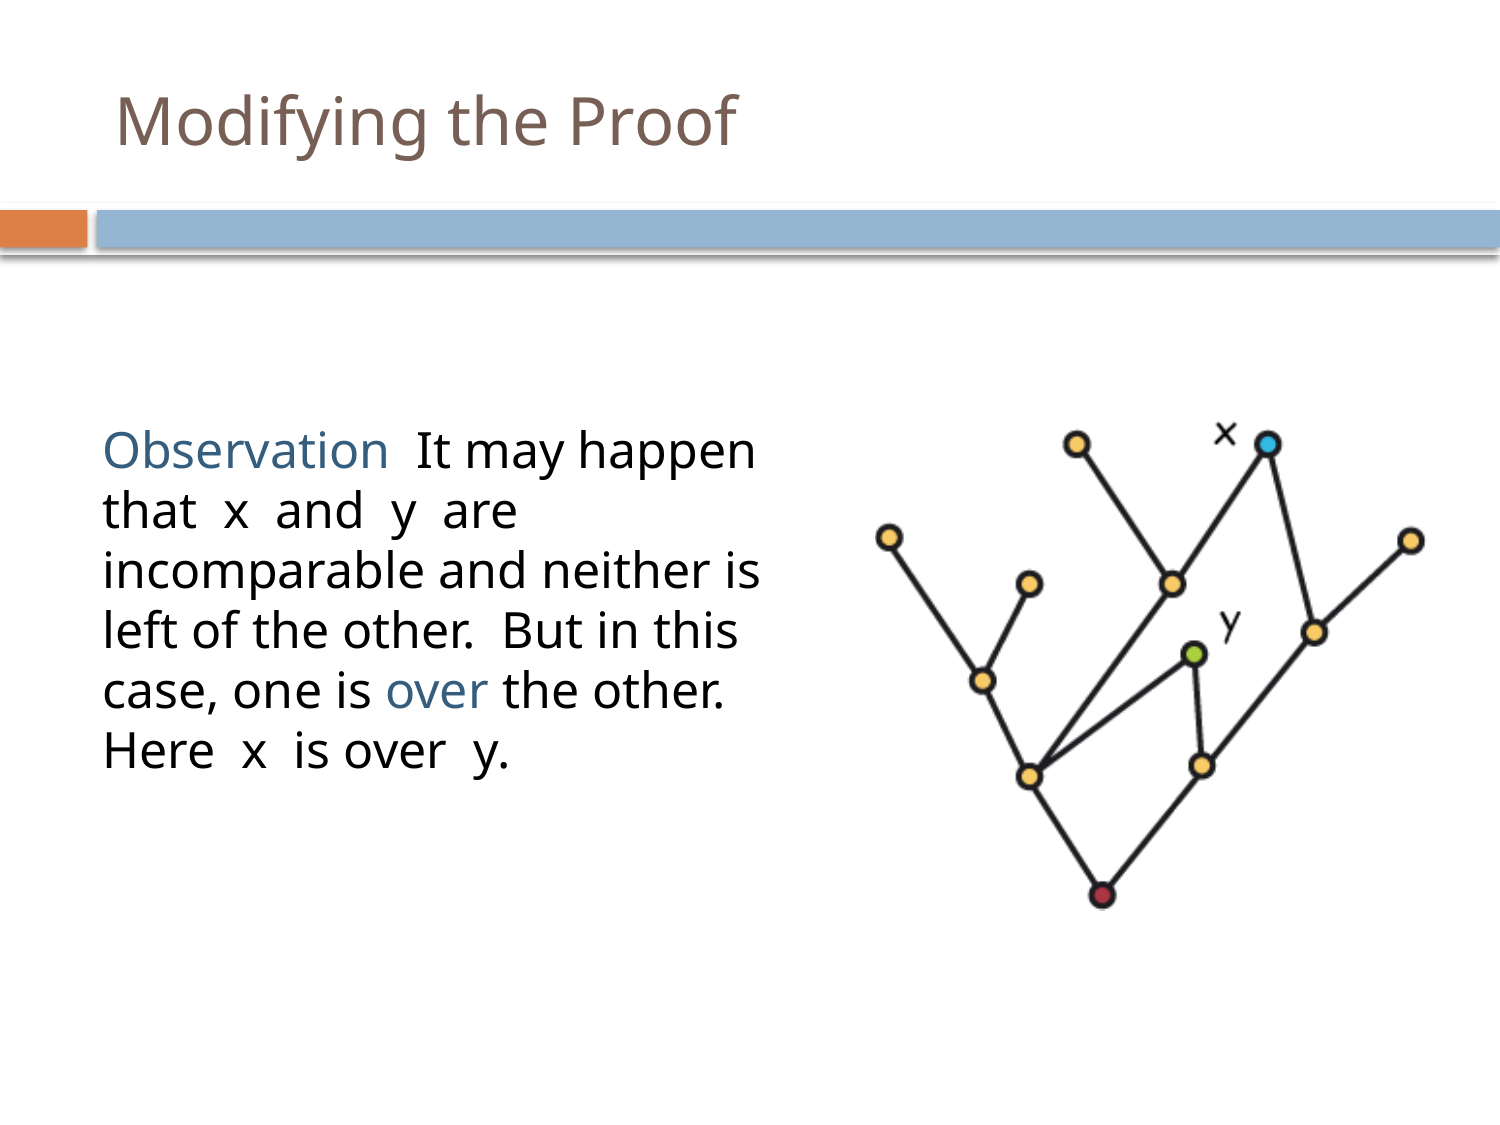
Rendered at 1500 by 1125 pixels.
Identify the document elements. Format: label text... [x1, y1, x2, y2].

picture [874, 408, 1428, 911]
text_box Observation It may happen that x and y are incomparable and neither is left of the other. But in this case, one is over the other. Here x is over y. [87, 410, 831, 786]
title Modifying the Proof [99, 37, 1438, 200]
